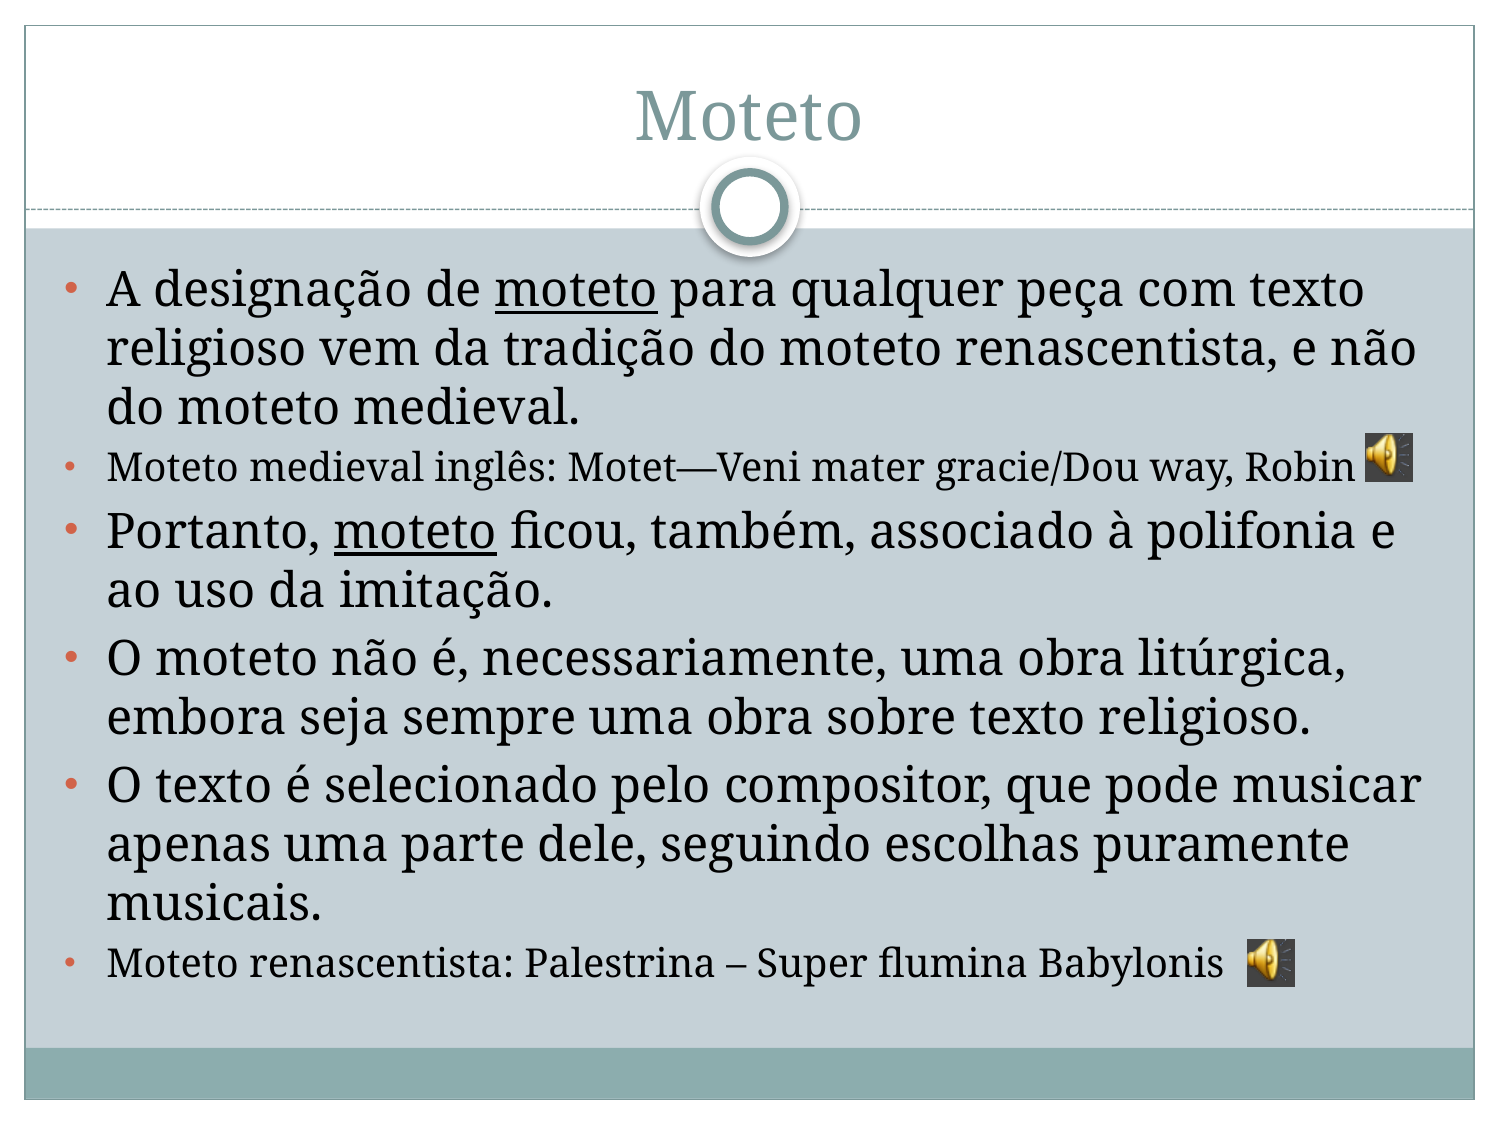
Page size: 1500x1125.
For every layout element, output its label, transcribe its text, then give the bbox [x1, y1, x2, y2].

list A designação de moteto para qualquer peça com texto religioso vem da tradição do moteto renascentista, e não do moteto medieval. Moteto medieval inglês: Motet—Veni mater gracie/Dou way, Robin Portanto, moteto ficou, também, associado à polifonia e ao uso da imitação. O moteto não é, necessariamente, uma obra litúrgica, embora seja sempre uma obra sobre texto religioso. O texto é selecionado pelo compositor, que pode musicar apenas uma parte dele, seguindo escolhas puramente musicais. Moteto renascentista: Palestrina – Super flumina Babylonis [49, 250, 1445, 1001]
picture [1245, 937, 1297, 988]
title Moteto [49, 37, 1450, 162]
picture [1363, 432, 1415, 483]
